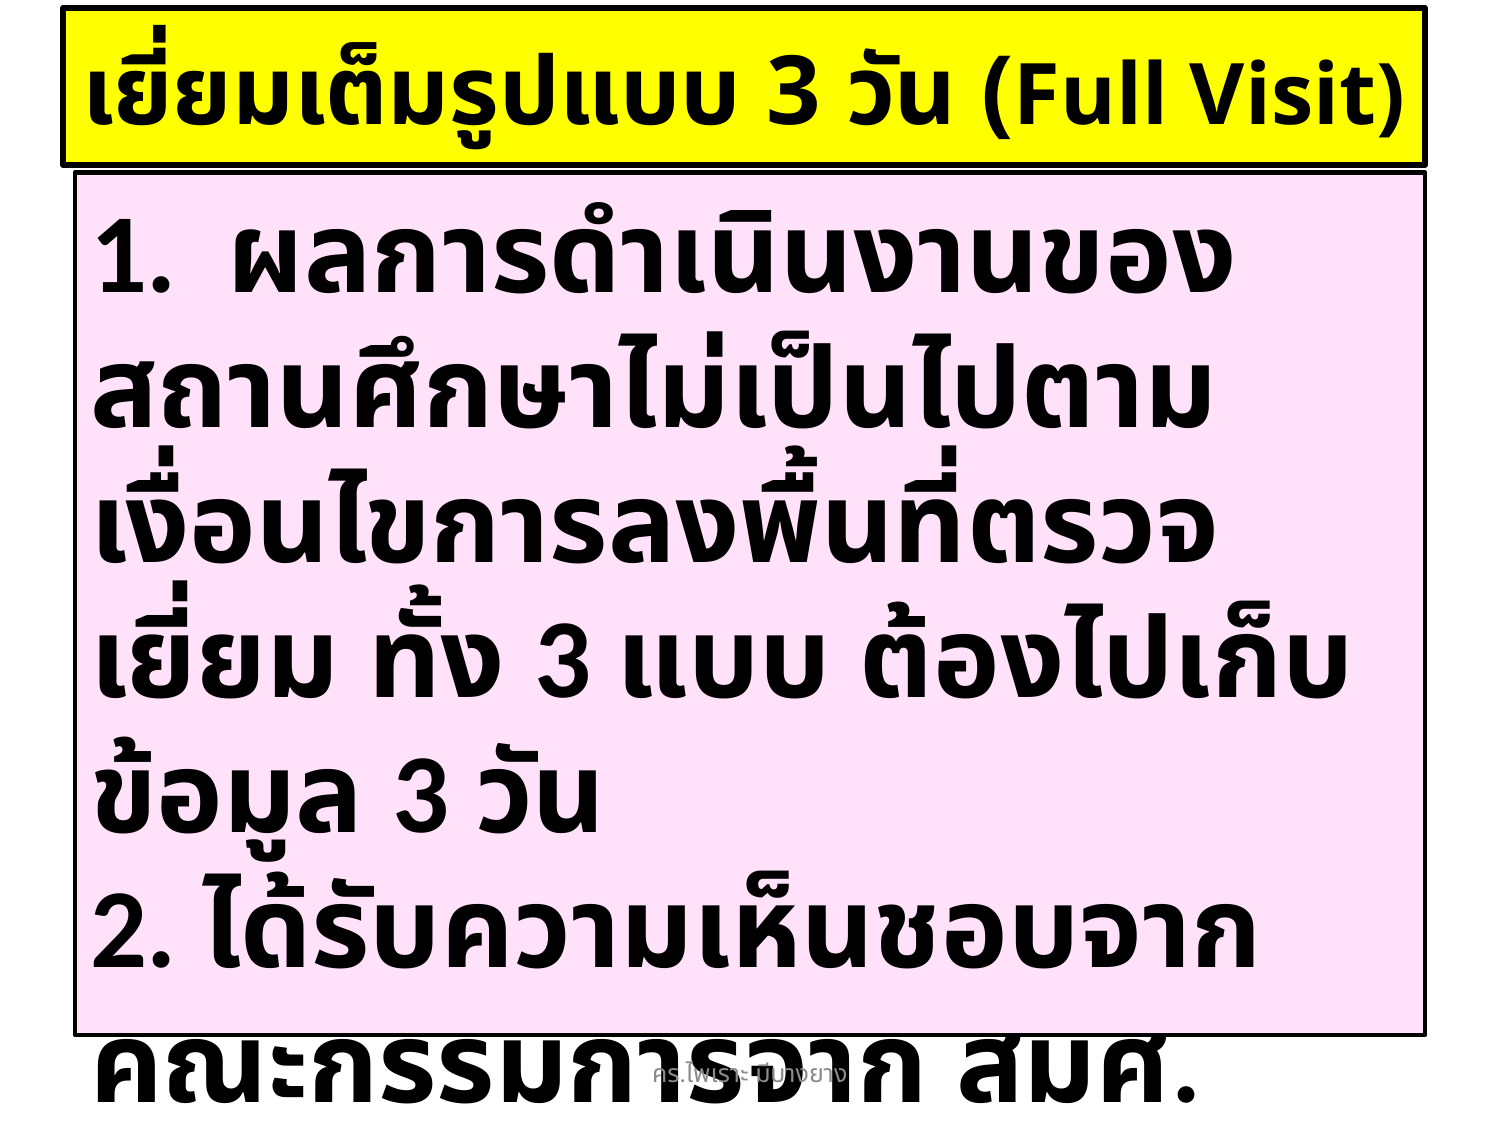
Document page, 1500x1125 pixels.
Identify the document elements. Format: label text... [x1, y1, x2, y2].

footer คร.ไพเราะ มีบางยาง [512, 1042, 988, 1103]
list 1. ผลการดำเนินงานของสถานศึกษาไม่เป็นไปตามเงื่อนไขการลงพื้นที่ตรวจเยี่ยม ทั้ง 3 แบบ ต้องไปเก็บข้อมูล 3 วัน 2. ได้รับความเห็นชอบจากคณะกรรมการจาก สมศ. [75, 172, 1425, 1035]
title เยี่ยมเต็มรูปแบบ 3 วัน (Full Visit) [63, 7, 1425, 165]
